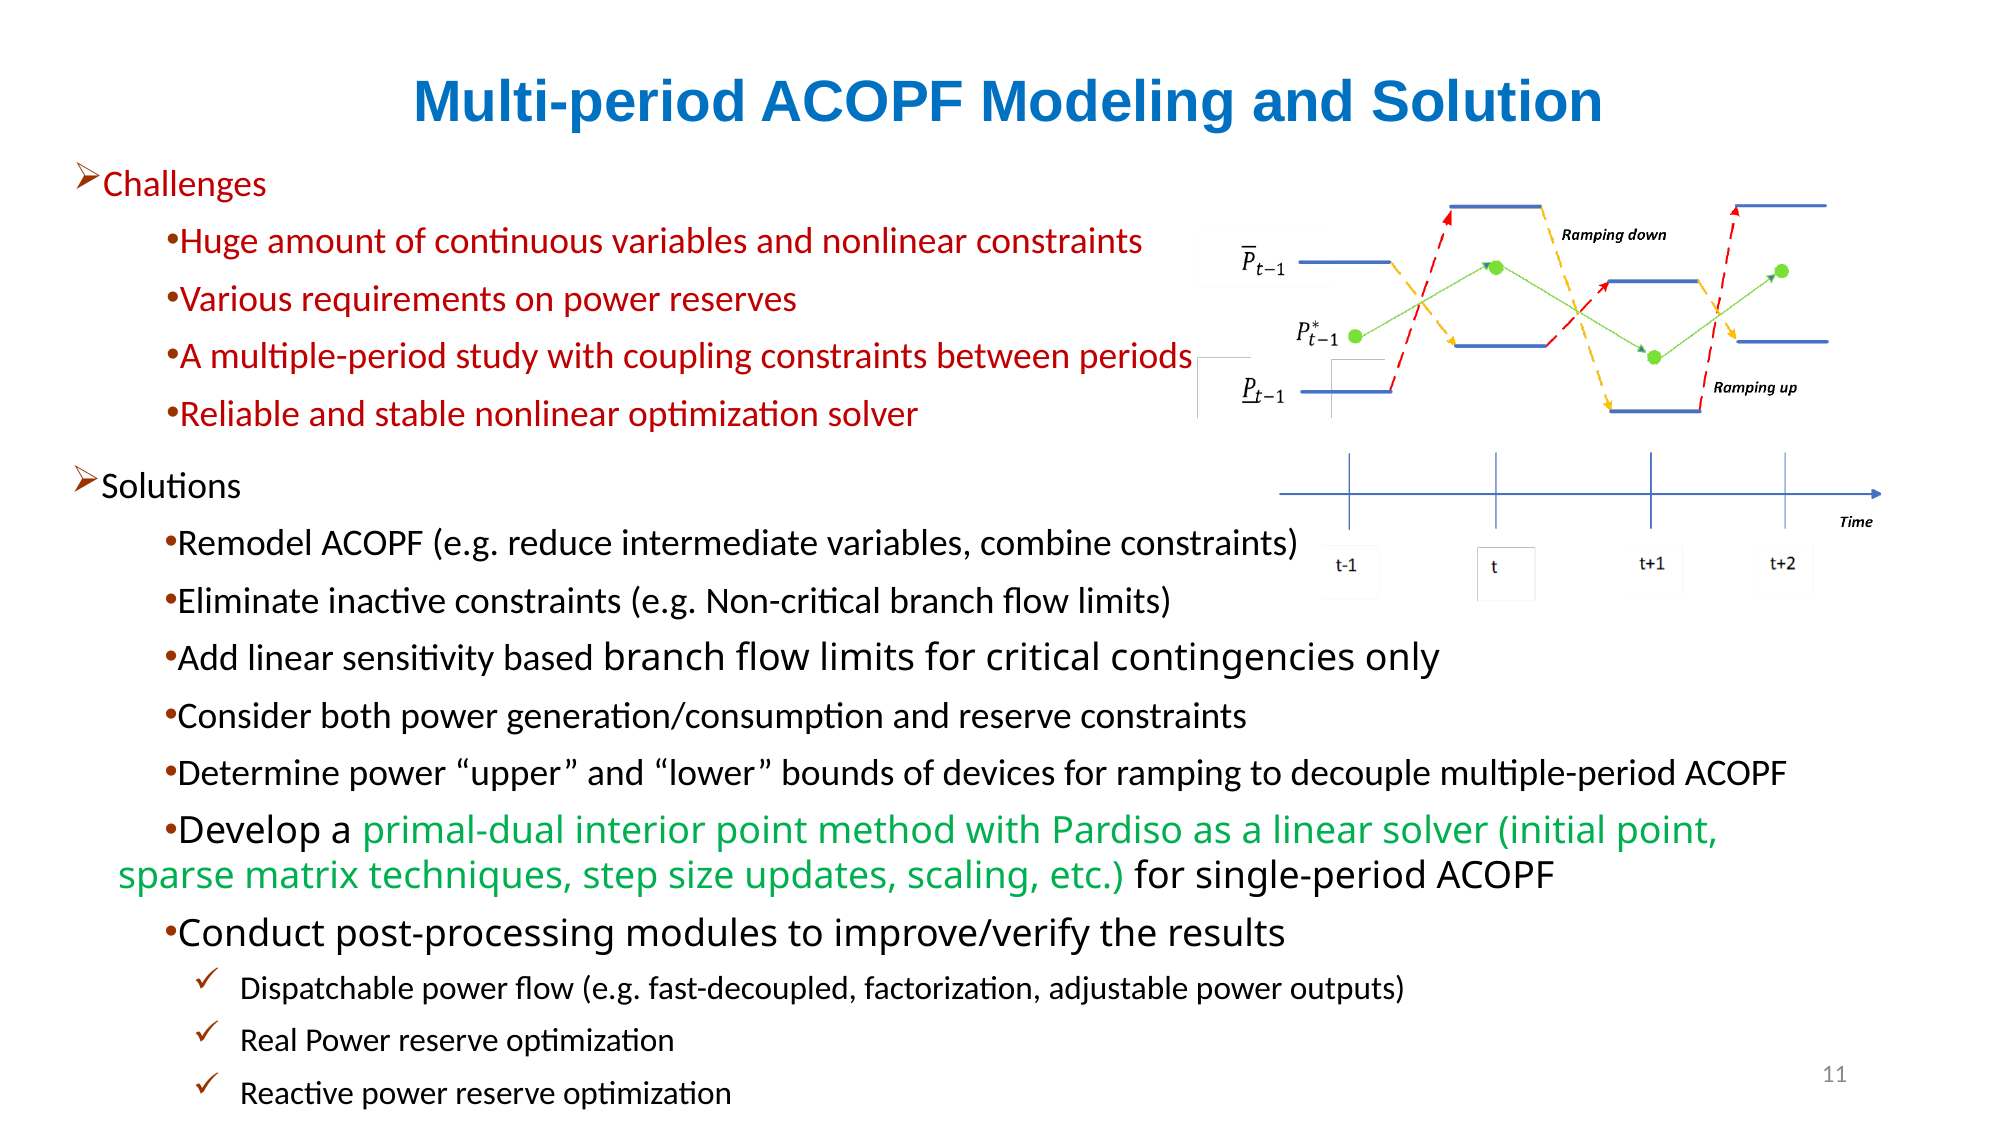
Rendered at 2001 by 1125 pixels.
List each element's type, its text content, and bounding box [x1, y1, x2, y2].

text_box Solutions Remodel ACOPF (e.g. reduce intermediate variables, combine constraints) Eliminate inactive constraints (e.g. Non-critical branch flow limits) Add linear sensitivity based branch flow limits for critical contingencies only Consider both power generation/consumption and reserve constraints Determine power “upper” and “lower” bounds of devices for ramping to decouple multiple-period ACOPF Develop a primal-dual interior point method with Pardiso as a linear solver (initial point, sparse matrix techniques, step size updates, scaling, etc.) for single-period ACOPF Conduct post-processing modules to improve/verify the results Dispatchable power flow (e.g. fast-decoupled, factorization, adjustable power outputs) Real Power reserve optimization Reactive power reserve optimization [56, 453, 1854, 1119]
title Multi-period ACOPF Modeling and Solution [325, 63, 1710, 143]
picture [1191, 198, 1887, 608]
text_box Challenges Huge amount of continuous variables and nonlinear constraints Various requirements on power reserves A multiple-period study with coupling constraints between periods Reliable and stable nonlinear optimization solver [58, 151, 1942, 442]
slide_number 11 [1412, 1042, 1863, 1103]
